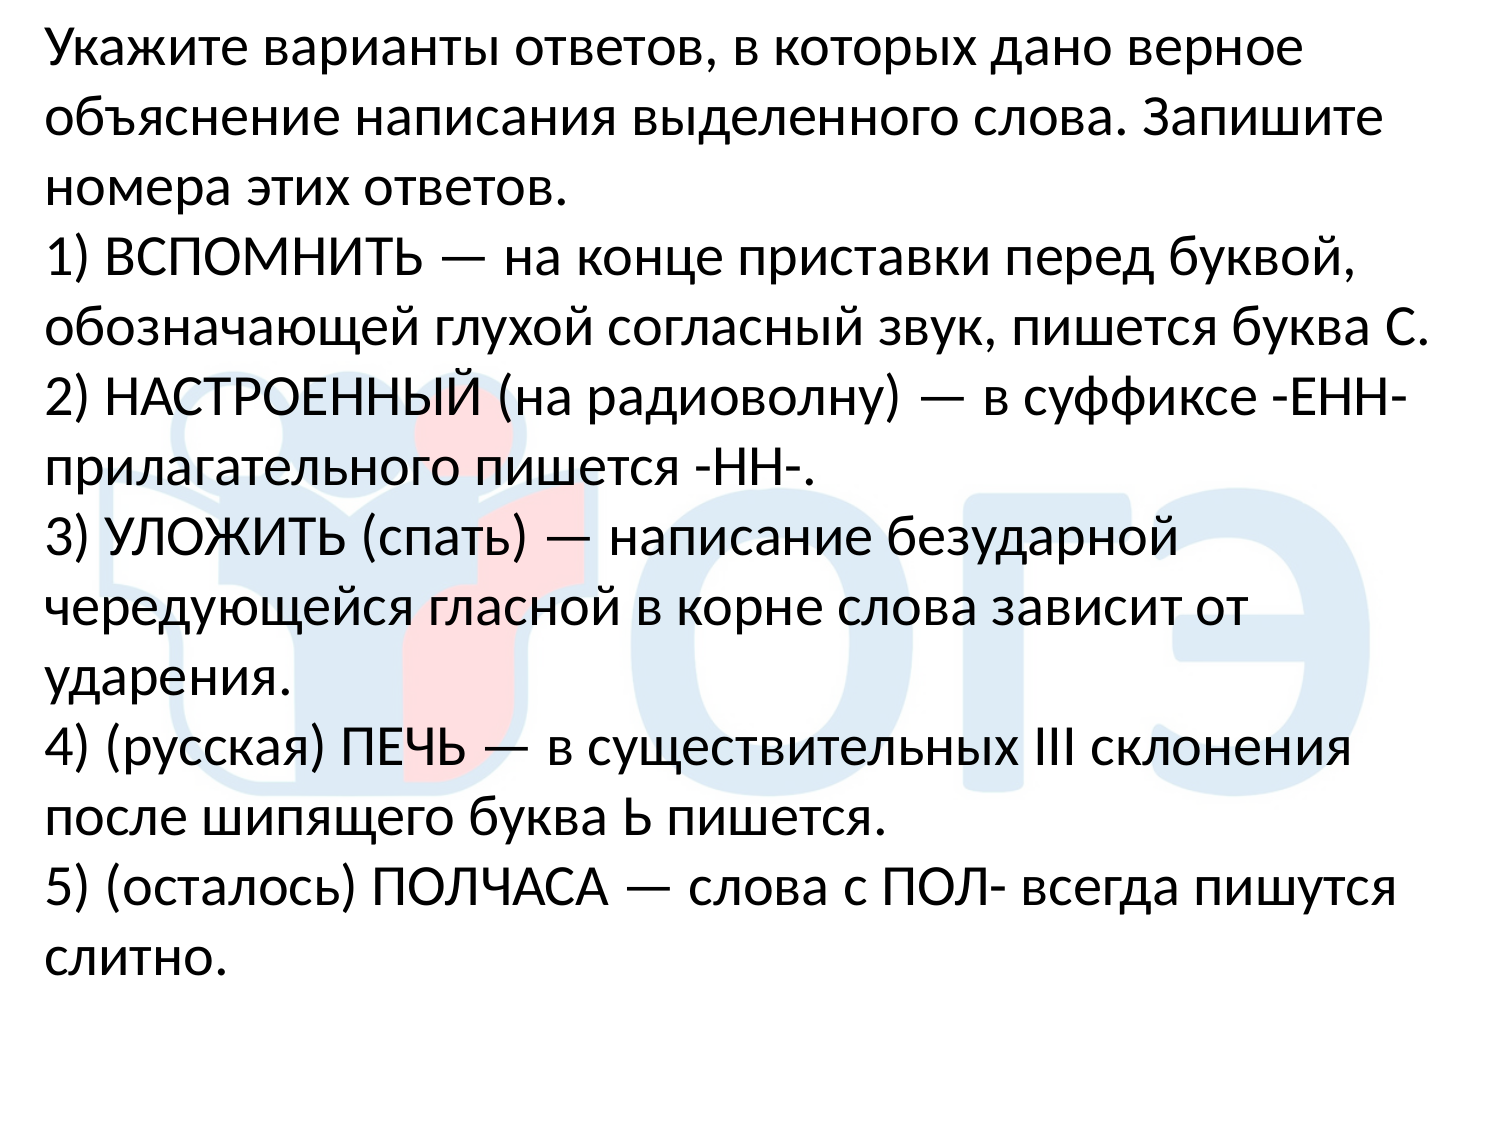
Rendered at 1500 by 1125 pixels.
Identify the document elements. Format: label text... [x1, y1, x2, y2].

text_box Укажите варианты ответов, в которых дано верное объяснение написания выделенного слова. Запишите номера этих ответов. 1) ВСПОМНИТЬ — на конце приставки перед буквой, обозначающей глухой согласный звук, пишется буква С. 2) НАСТРОЕННЫЙ (на радиоволну) — в суффиксе -ЕНН- прилагательного пишется -НН-. 3) УЛОЖИТЬ (спать) — написание безударной чередующейся гласной в корне слова зависит от ударения. 4) (русская) ПЕЧЬ — в существительных III склонения после шипящего буква Ь пишется. 5) (осталось) ПОЛЧАСА — слова с ПОЛ- всегда пишутся слитно. [29, 0, 1471, 995]
